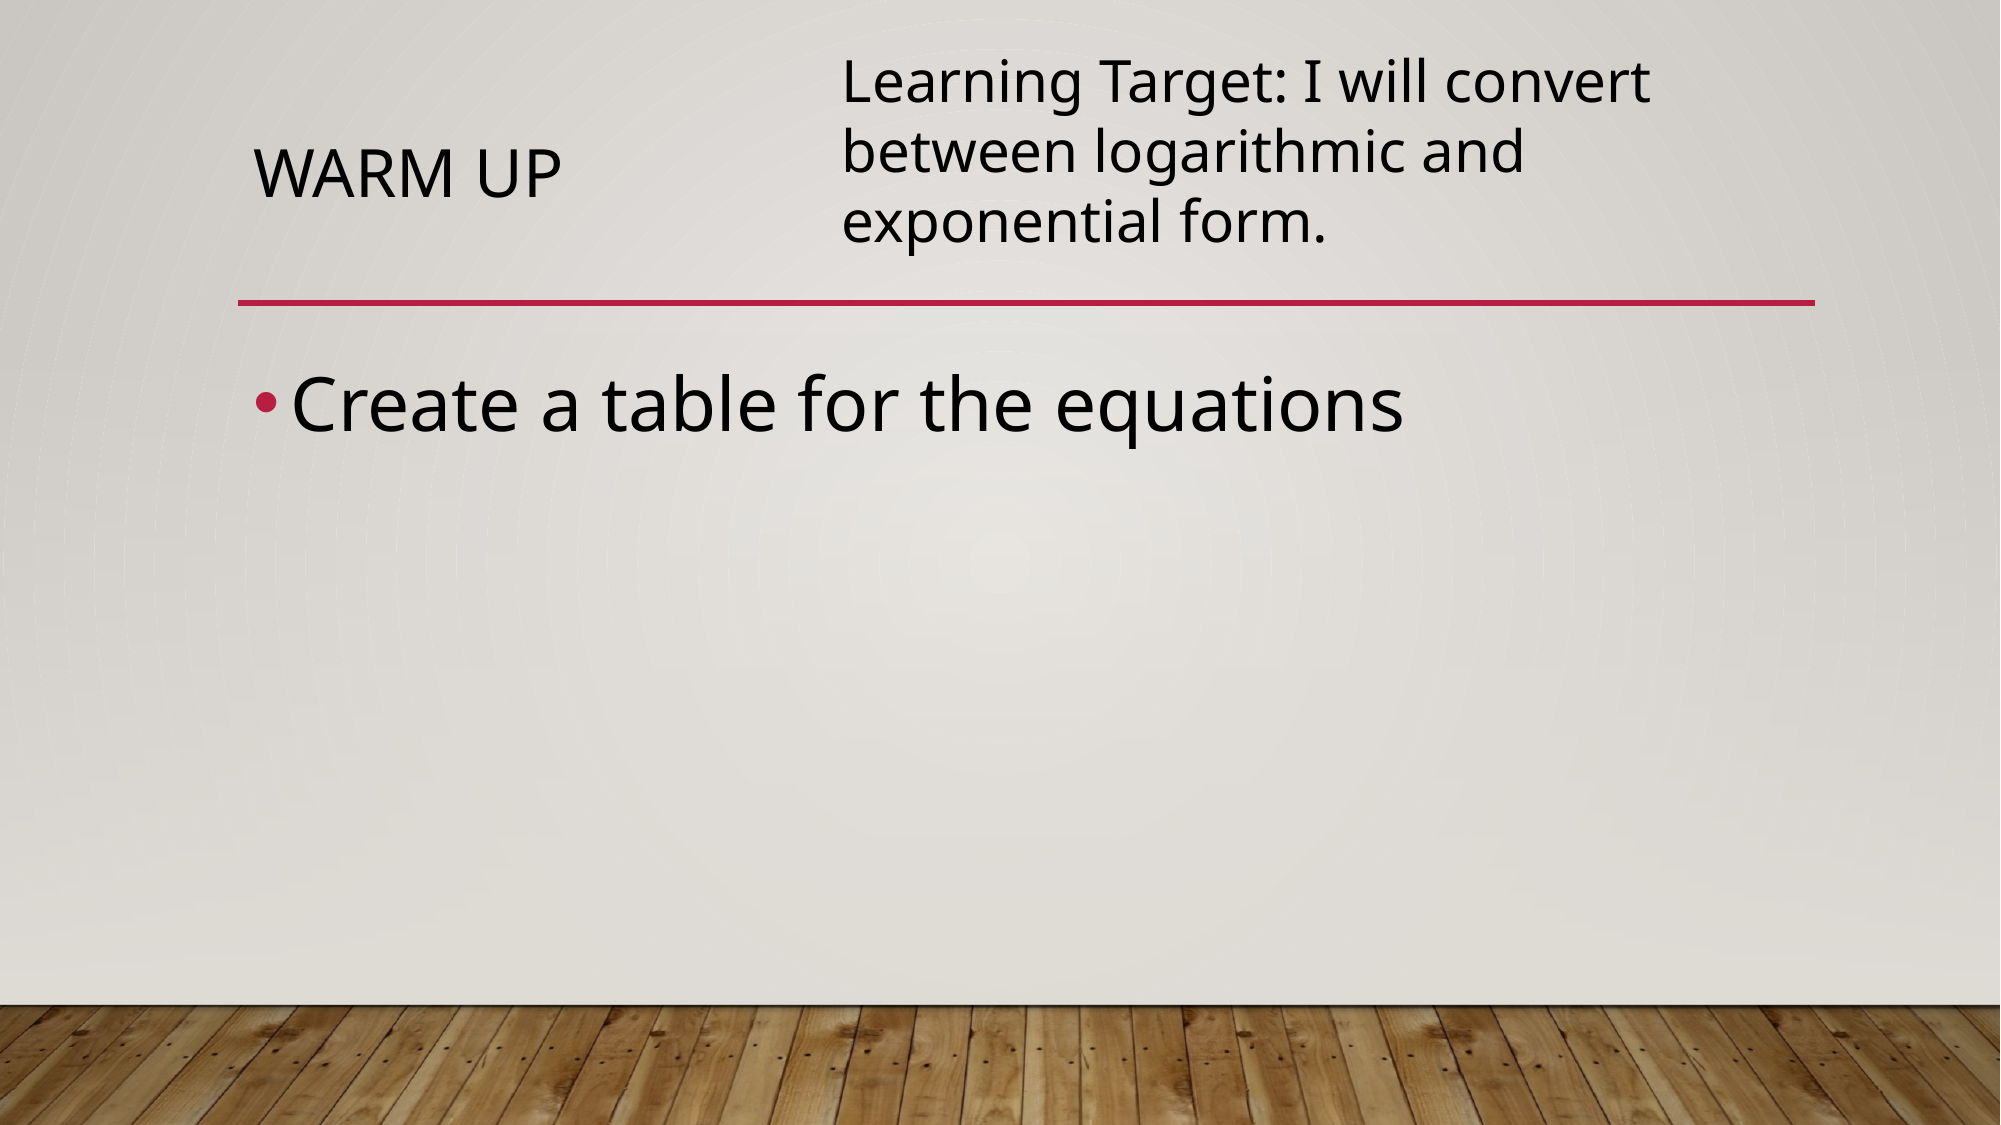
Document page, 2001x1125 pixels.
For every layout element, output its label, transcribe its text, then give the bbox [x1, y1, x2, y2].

text_box Learning Target: I will convert between logarithmic and exponential form. [827, 36, 1814, 262]
title Warm Up [238, 131, 1814, 305]
picture [0, 1005, 2000, 1125]
